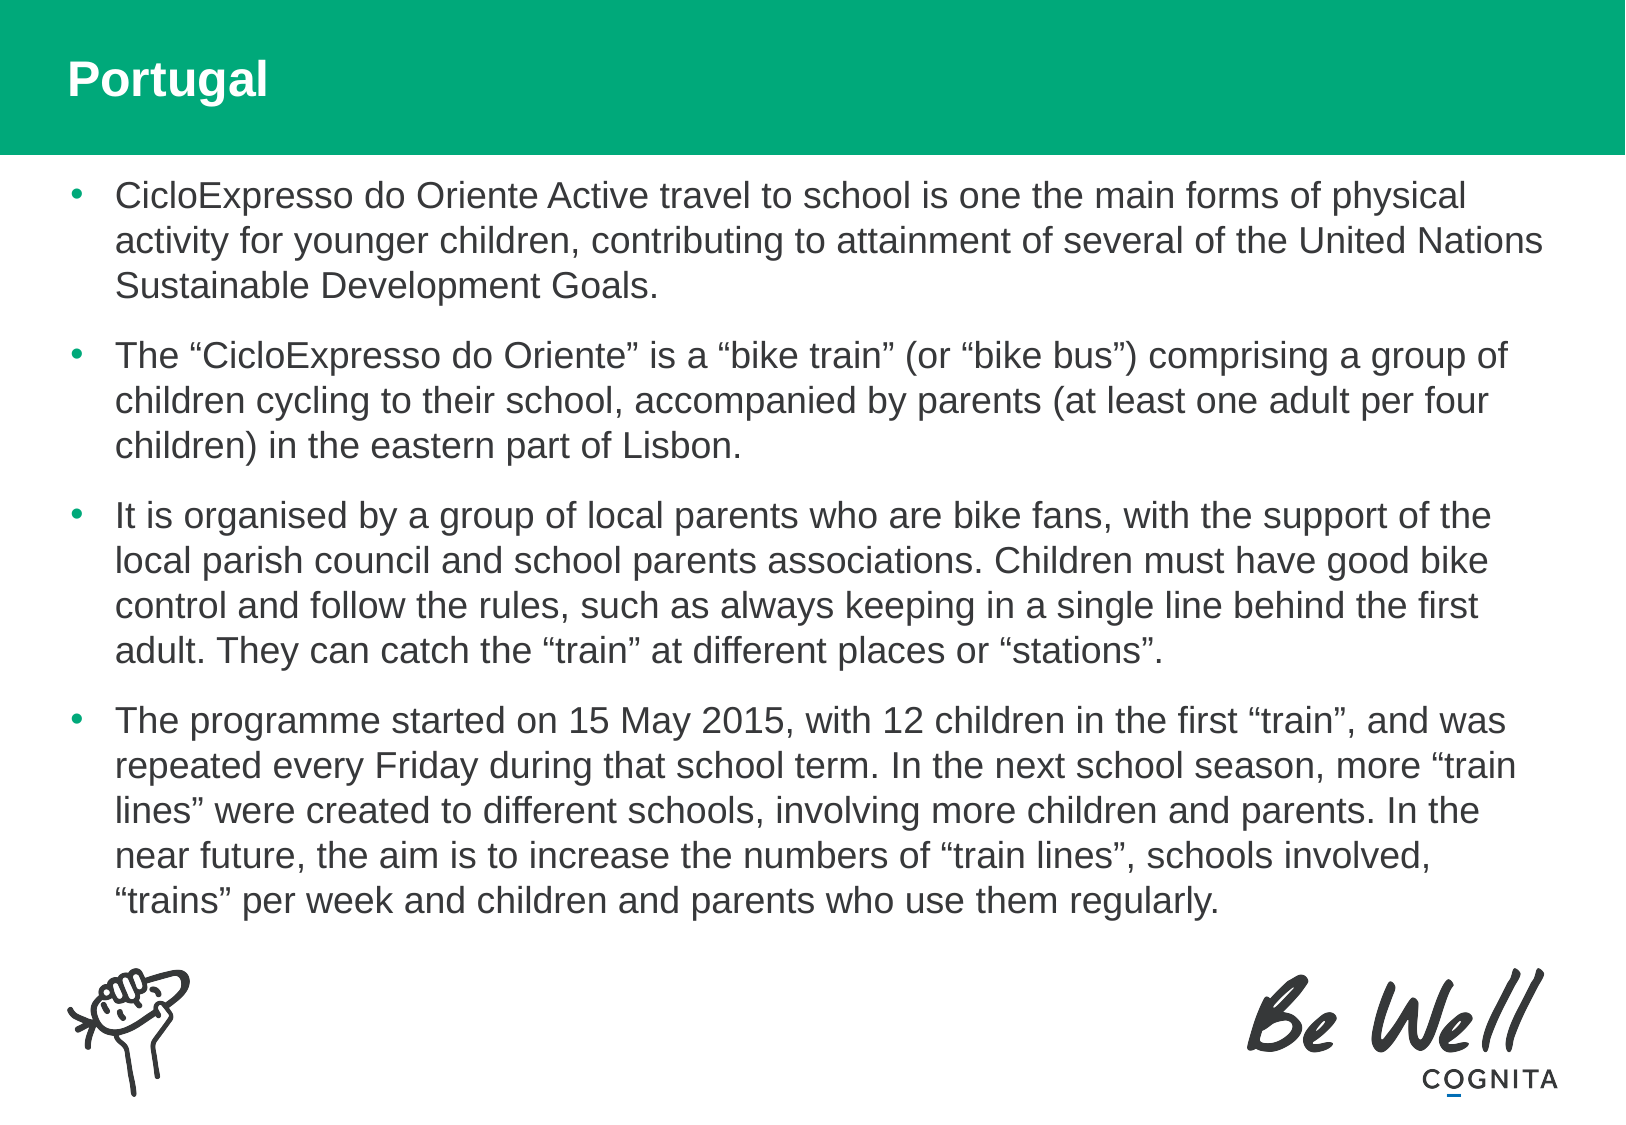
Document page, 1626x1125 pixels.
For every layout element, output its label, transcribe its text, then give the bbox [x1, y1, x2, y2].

title Portugal [66, 17, 1559, 137]
list CicloExpresso do Oriente Active travel to school is one the main forms of physical activity for younger children, contributing to attainment of several of the United Nations Sustainable Development Goals. The “CicloExpresso do Oriente” is a “bike train” (or “bike bus”) comprising a group of children cycling to their school, accompanied by parents (at least one adult per four children) in the eastern part of Lisbon. It is organised by a group of local parents who are bike fans, with the support of the local parish council and school parents associations. Children must have good bike control and follow the rules, such as always keeping in a single line behind the first adult. They can catch the “train” at different places or “stations”. The programme started on 15 May 2015, with 12 children in the first “train”, and was repeated every Friday during that school term. In the next school season, more “train lines” were created to different schools, involving more children and parents. In the near future, the aim is to increase the numbers of “train lines”, schools involved, “trains” per week and children and parents who use them regularly. [66, 170, 1559, 952]
picture [1247, 968, 1558, 1097]
picture [67, 968, 190, 1097]
